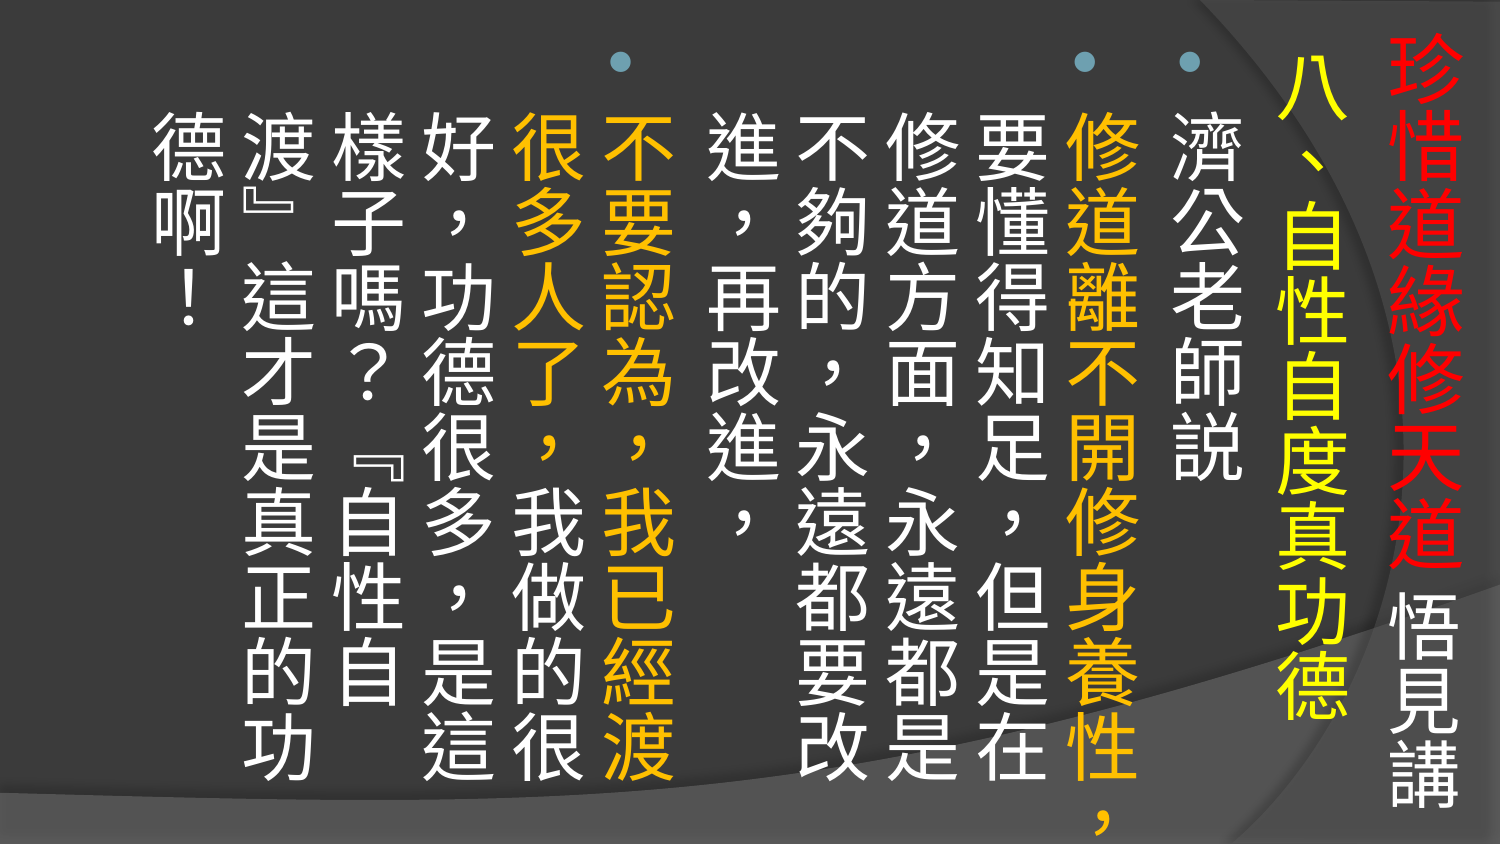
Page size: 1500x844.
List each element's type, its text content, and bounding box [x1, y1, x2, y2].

list 八、自性自度真功德 濟公老師説 修道離不開修身養性，要懂得知足，但是在修道方面，永遠都是不夠的，永遠都要改進，再改進， 不要認為，我已經渡很多人了，我做的很好，功德很多，是這樣子嗎？『自性自渡』這才是真正的功德啊！ [29, 27, 1365, 820]
title 珍惜道緣修天道 悟見講 [1364, 21, 1483, 820]
